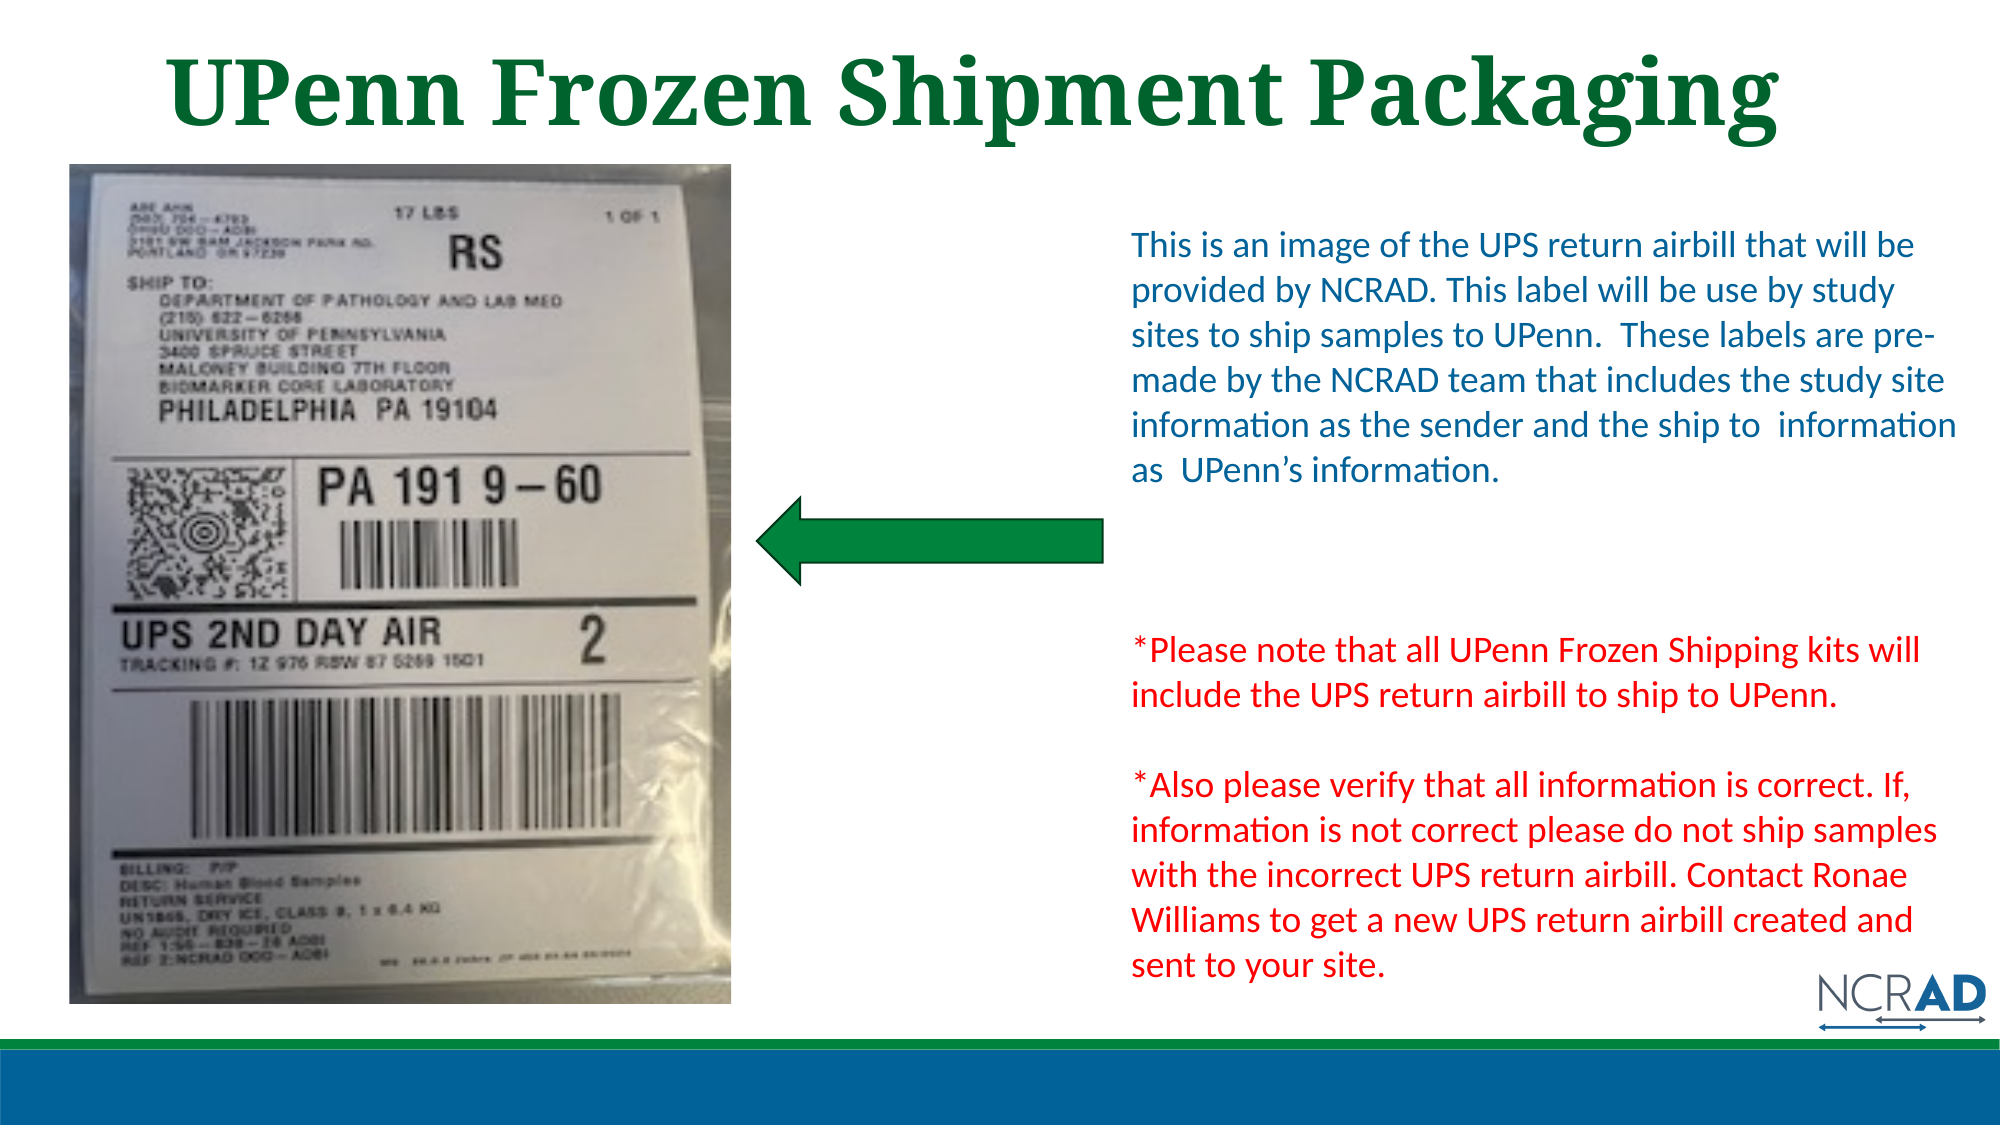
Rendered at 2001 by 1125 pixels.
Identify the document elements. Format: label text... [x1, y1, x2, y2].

list [324, 187, 1860, 1047]
title UPenn Frozen Shipment Packaging [126, 1, 1848, 187]
picture [69, 164, 732, 1004]
text_box This is an image of the UPS return airbill that will be provided by NCRAD. This label will be use by study sites to ship samples to UPenn. These labels are pre-made by the NCRAD team that includes the study site information as the sender and the ship to information as UPenn’s information. *Please note that all UPenn Frozen Shipping kits will include the UPS return airbill to ship to UPenn. *Also please verify that all information is correct. If, information is not correct please do not ship samples with the incorrect UPS return airbill. Contact Ronae Williams to get a new UPS return airbill created and sent to your site. [1116, 213, 1982, 993]
picture [1860, 974, 1986, 1032]
text_box [755, 495, 1104, 587]
